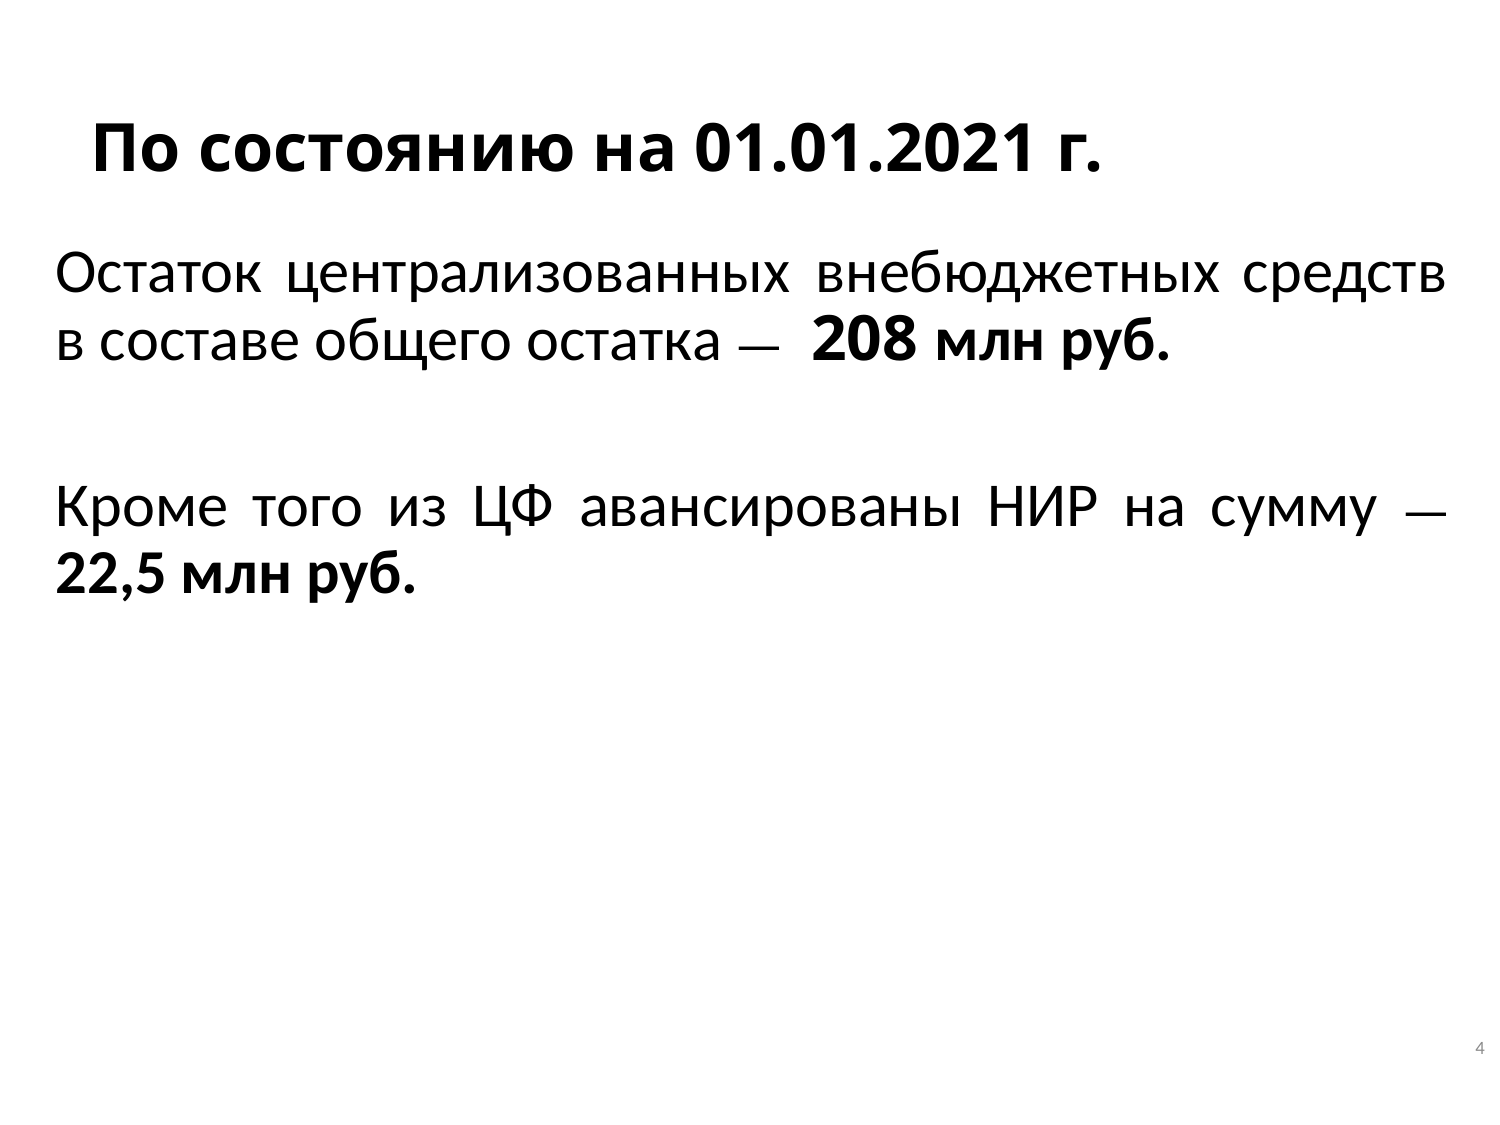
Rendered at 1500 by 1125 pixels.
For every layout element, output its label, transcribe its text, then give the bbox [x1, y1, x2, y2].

slide_number 4 [1411, 1011, 1500, 1083]
list Остаток централизованных внебюджетных средств в составе общего остатка — 208 млн руб. Кроме того из ЦФ авансированы НИР на сумму — 22,5 млн руб. [40, 231, 1463, 1036]
title По состоянию на 01.01.2021 г. [75, 55, 1425, 231]
